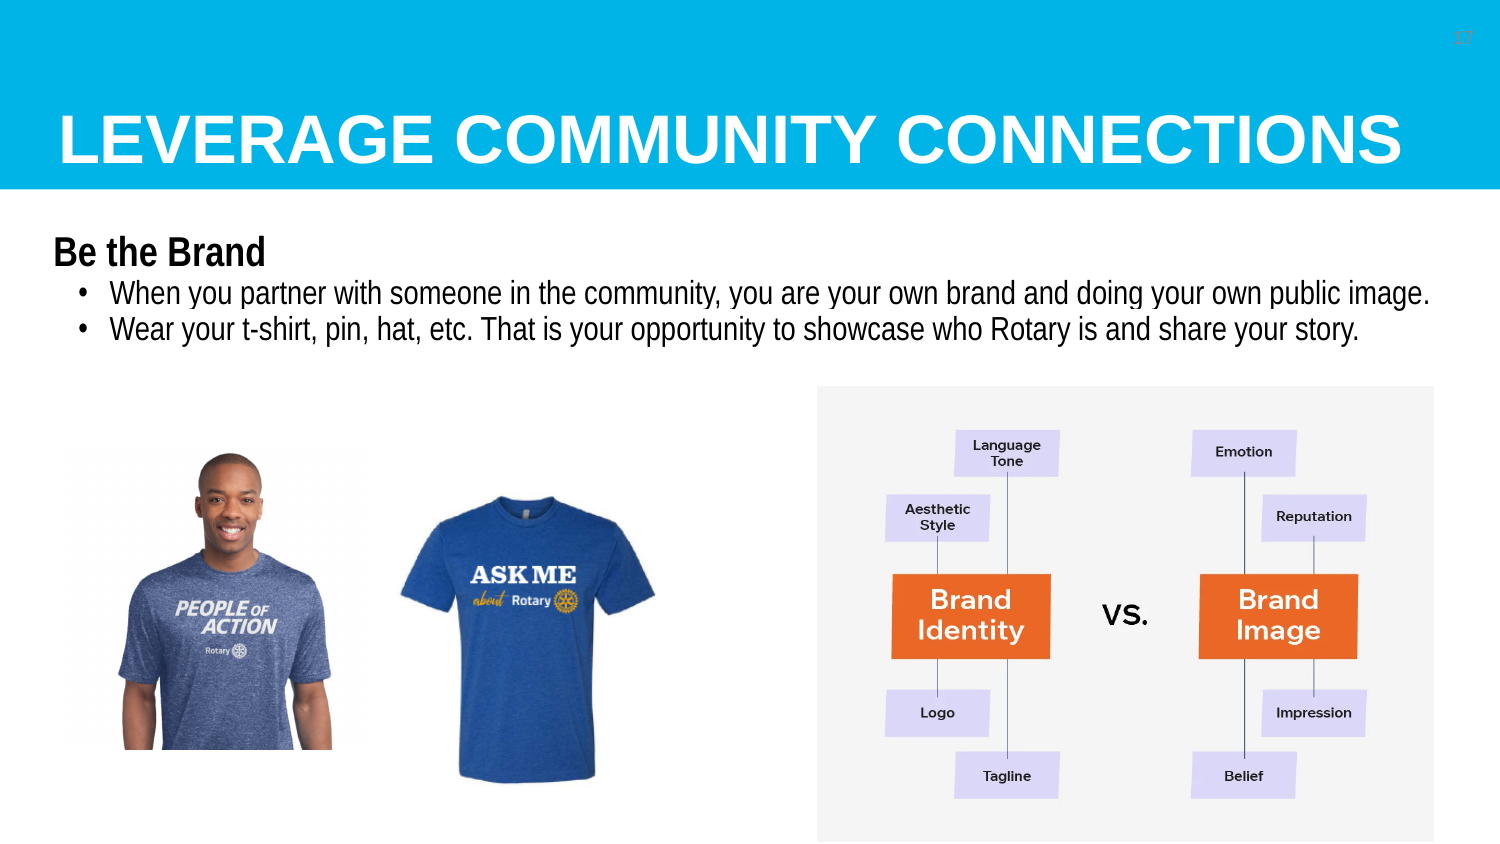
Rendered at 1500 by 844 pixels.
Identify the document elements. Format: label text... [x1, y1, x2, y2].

list Be the Brand When you partner with someone in the community, you are your own brand and doing your own public image. Wear your t-shirt, pin, hat, etc. That is your opportunity to showcase who Rotary is and share your story. [42, 225, 1486, 722]
slide_number 17 [1433, 14, 1486, 60]
picture [63, 445, 692, 808]
title LEVERAGE COMMUNITY CONNECTIONS [46, 0, 1463, 190]
picture [817, 386, 1434, 842]
